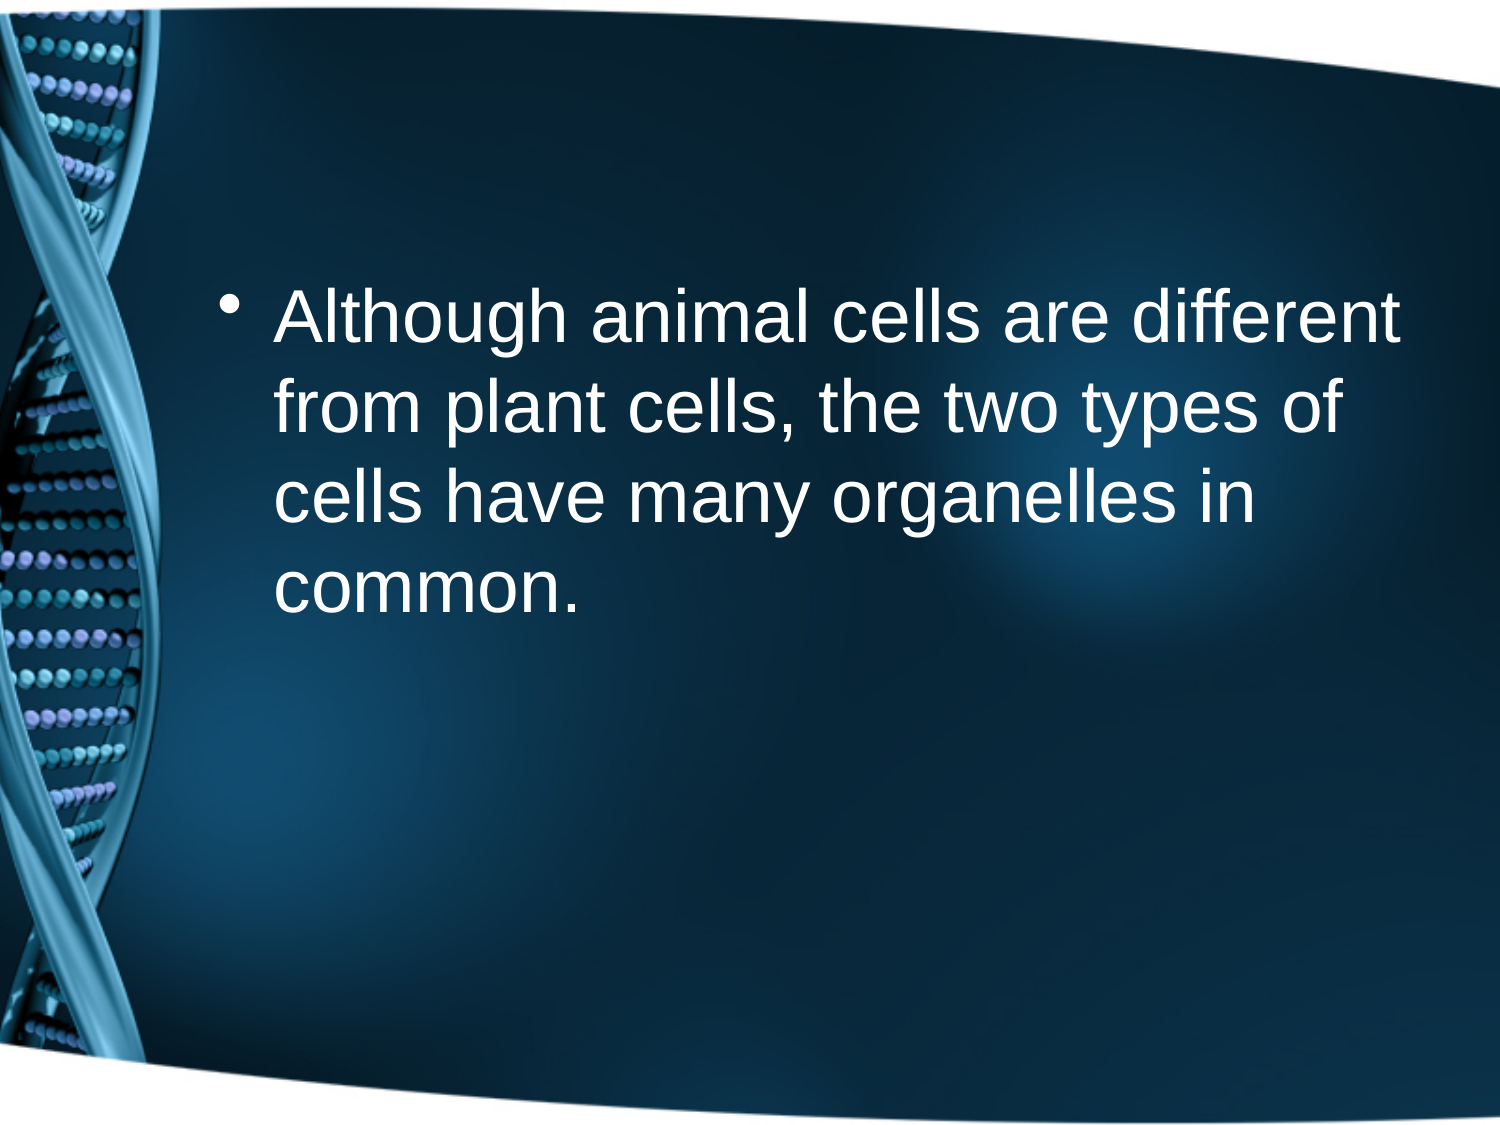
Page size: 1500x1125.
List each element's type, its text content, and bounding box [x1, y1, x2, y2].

list Although animal cells are different from plant cells, the two types of cells have many organelles in common. [202, 259, 1442, 1074]
picture [0, 0, 1500, 1125]
